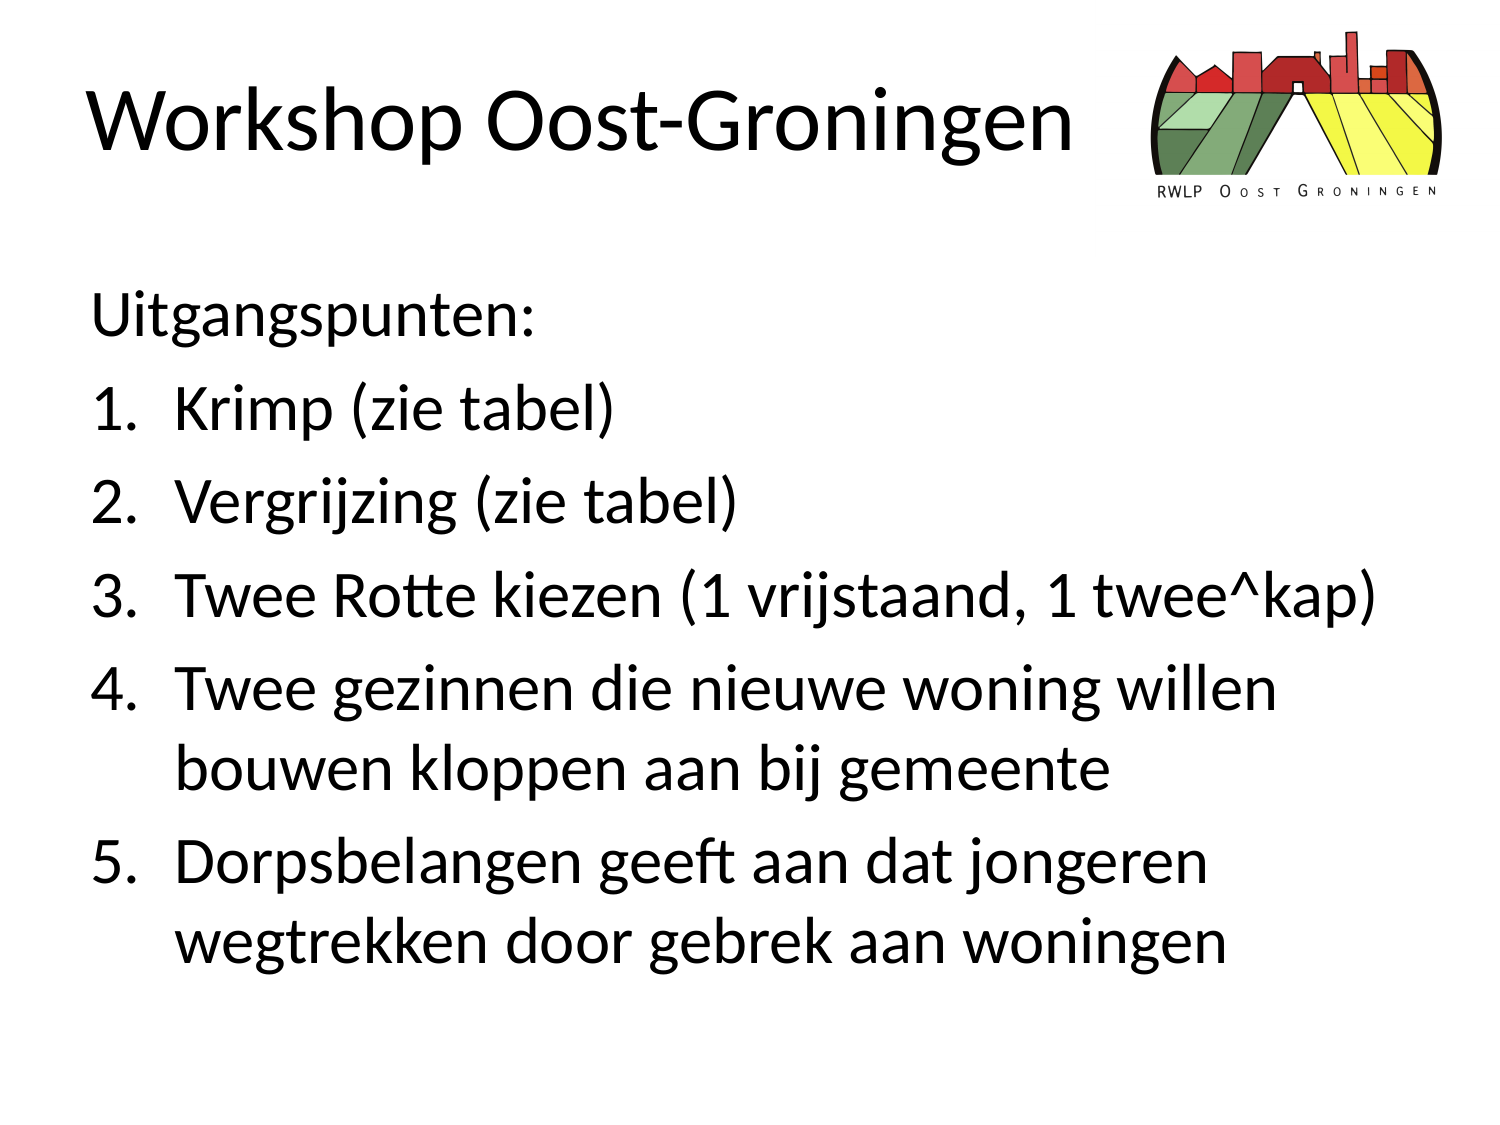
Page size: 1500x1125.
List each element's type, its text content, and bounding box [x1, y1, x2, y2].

title Workshop Oost-Groningen [0, 19, 1089, 208]
picture [1094, 0, 1500, 257]
list Uitgangspunten: Krimp (zie tabel) Vergrijzing (zie tabel) Twee Rotte kiezen (1 vrijstaand, 1 twee^kap) Twee gezinnen die nieuwe woning willen bouwen kloppen aan bij gemeente Dorpsbelangen geeft aan dat jongeren wegtrekken door gebrek aan woningen [75, 262, 1425, 1005]
